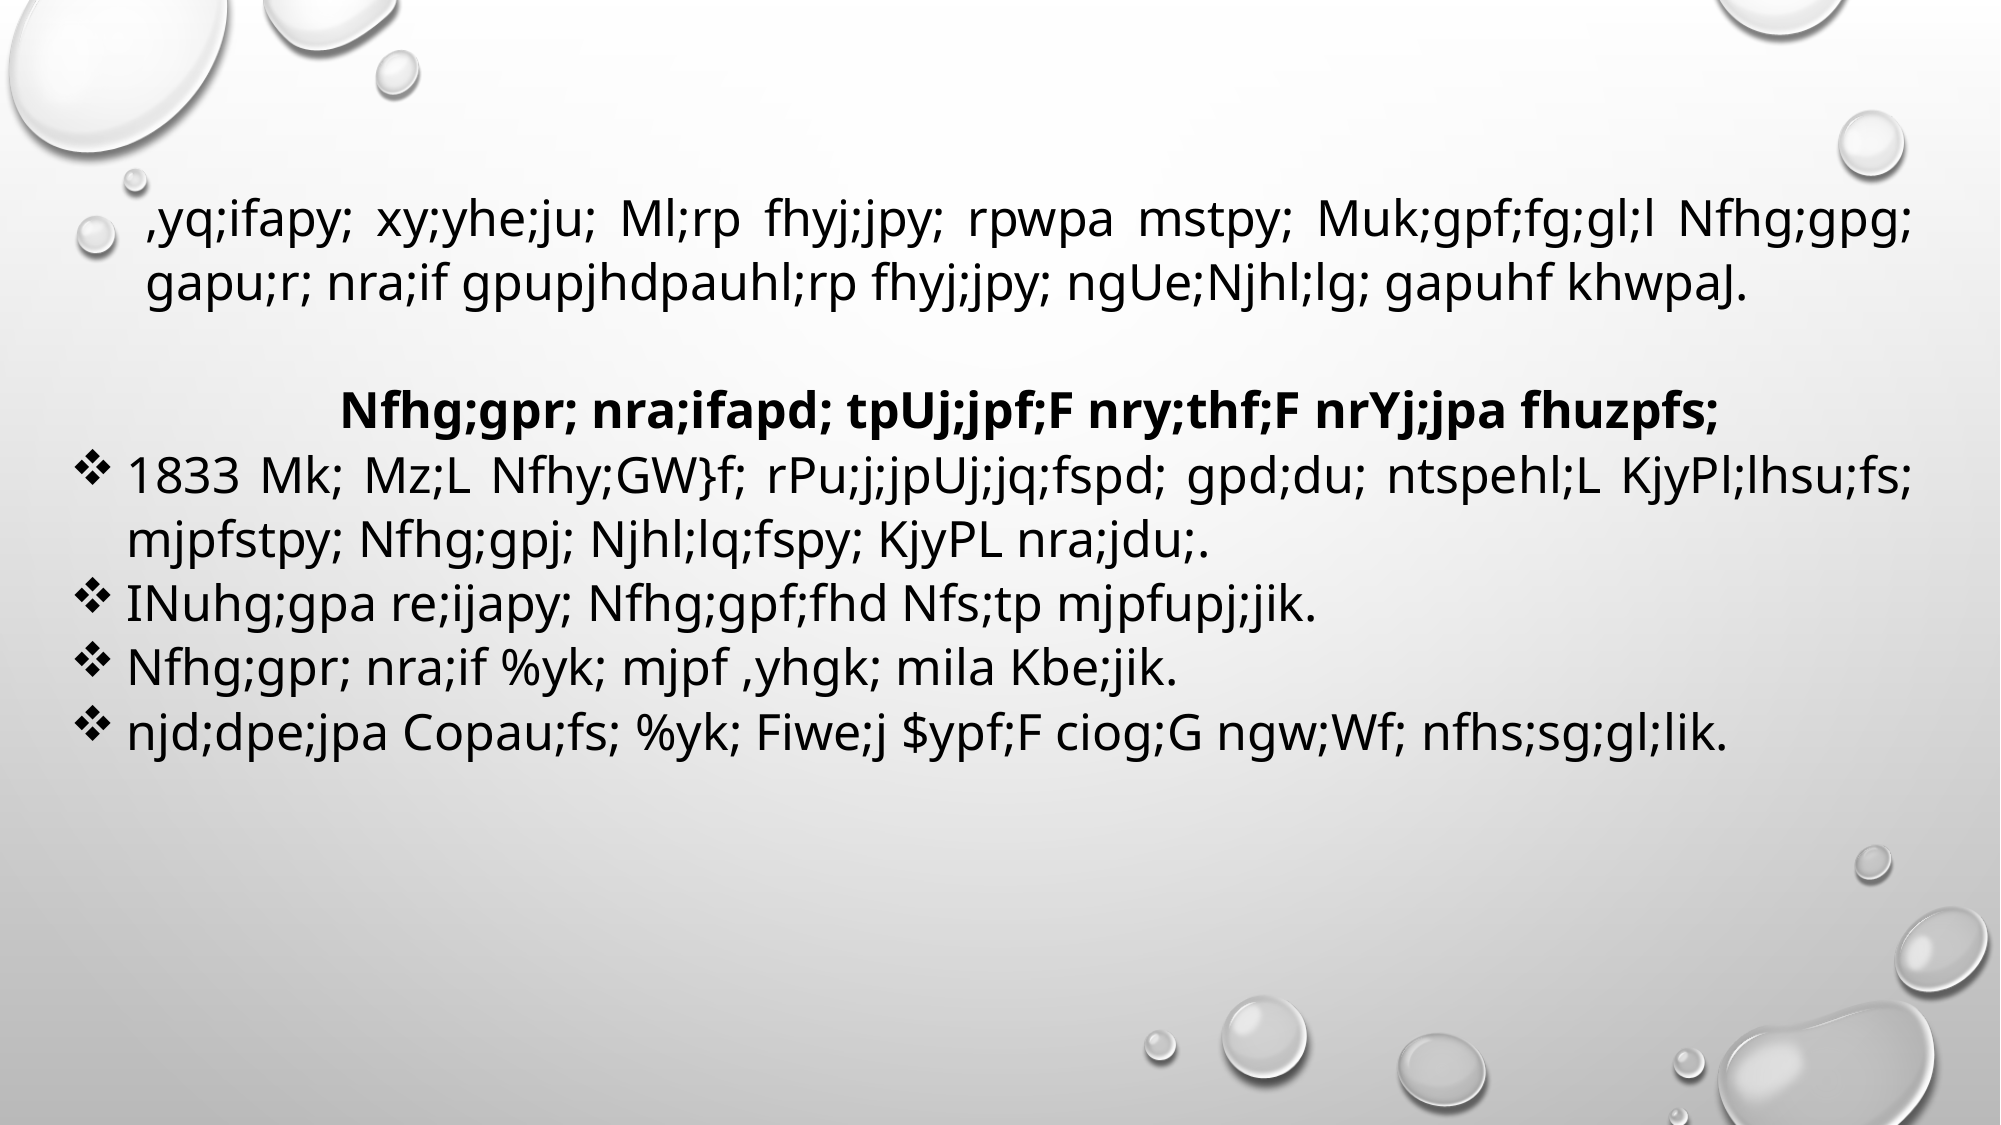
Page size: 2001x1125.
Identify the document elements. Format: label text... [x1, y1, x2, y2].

picture [0, 0, 2000, 1125]
text_box ,yq;ifapy; xy;yhe;ju; Ml;rp fhyj;jpy; rpwpa mstpy; Muk;gpf;fg;gl;l Nfhg;gpg; gapu;r; nra;if gpupjhdpauhl;rp fhyj;jpy; ngUe;Njhl;lg; gapuhf khwpaJ. Nfhg;gpr; nra;ifapd; tpUj;jpf;F nry;thf;F nrYj;jpa fhuzpfs; 1833 Mk; Mz;L Nfhy;GW}f; rPu;j;jpUj;jq;fspd; gpd;du; ntspehl;L KjyPl;lhsu;fs; mjpfstpy; Nfhg;gpj; Njhl;lq;fspy; KjyPL nra;jdu;. INuhg;gpa re;ijapy; Nfhg;gpf;fhd Nfs;tp mjpfupj;jik. Nfhg;gpr; nra;if %yk; mjpf ,yhgk; mila Kbe;jik. njd;dpe;jpa Copau;fs; %yk; Fiwe;j $ypf;F ciog;G ngw;Wf; nfhs;sg;gl;lik. [55, 174, 1930, 768]
